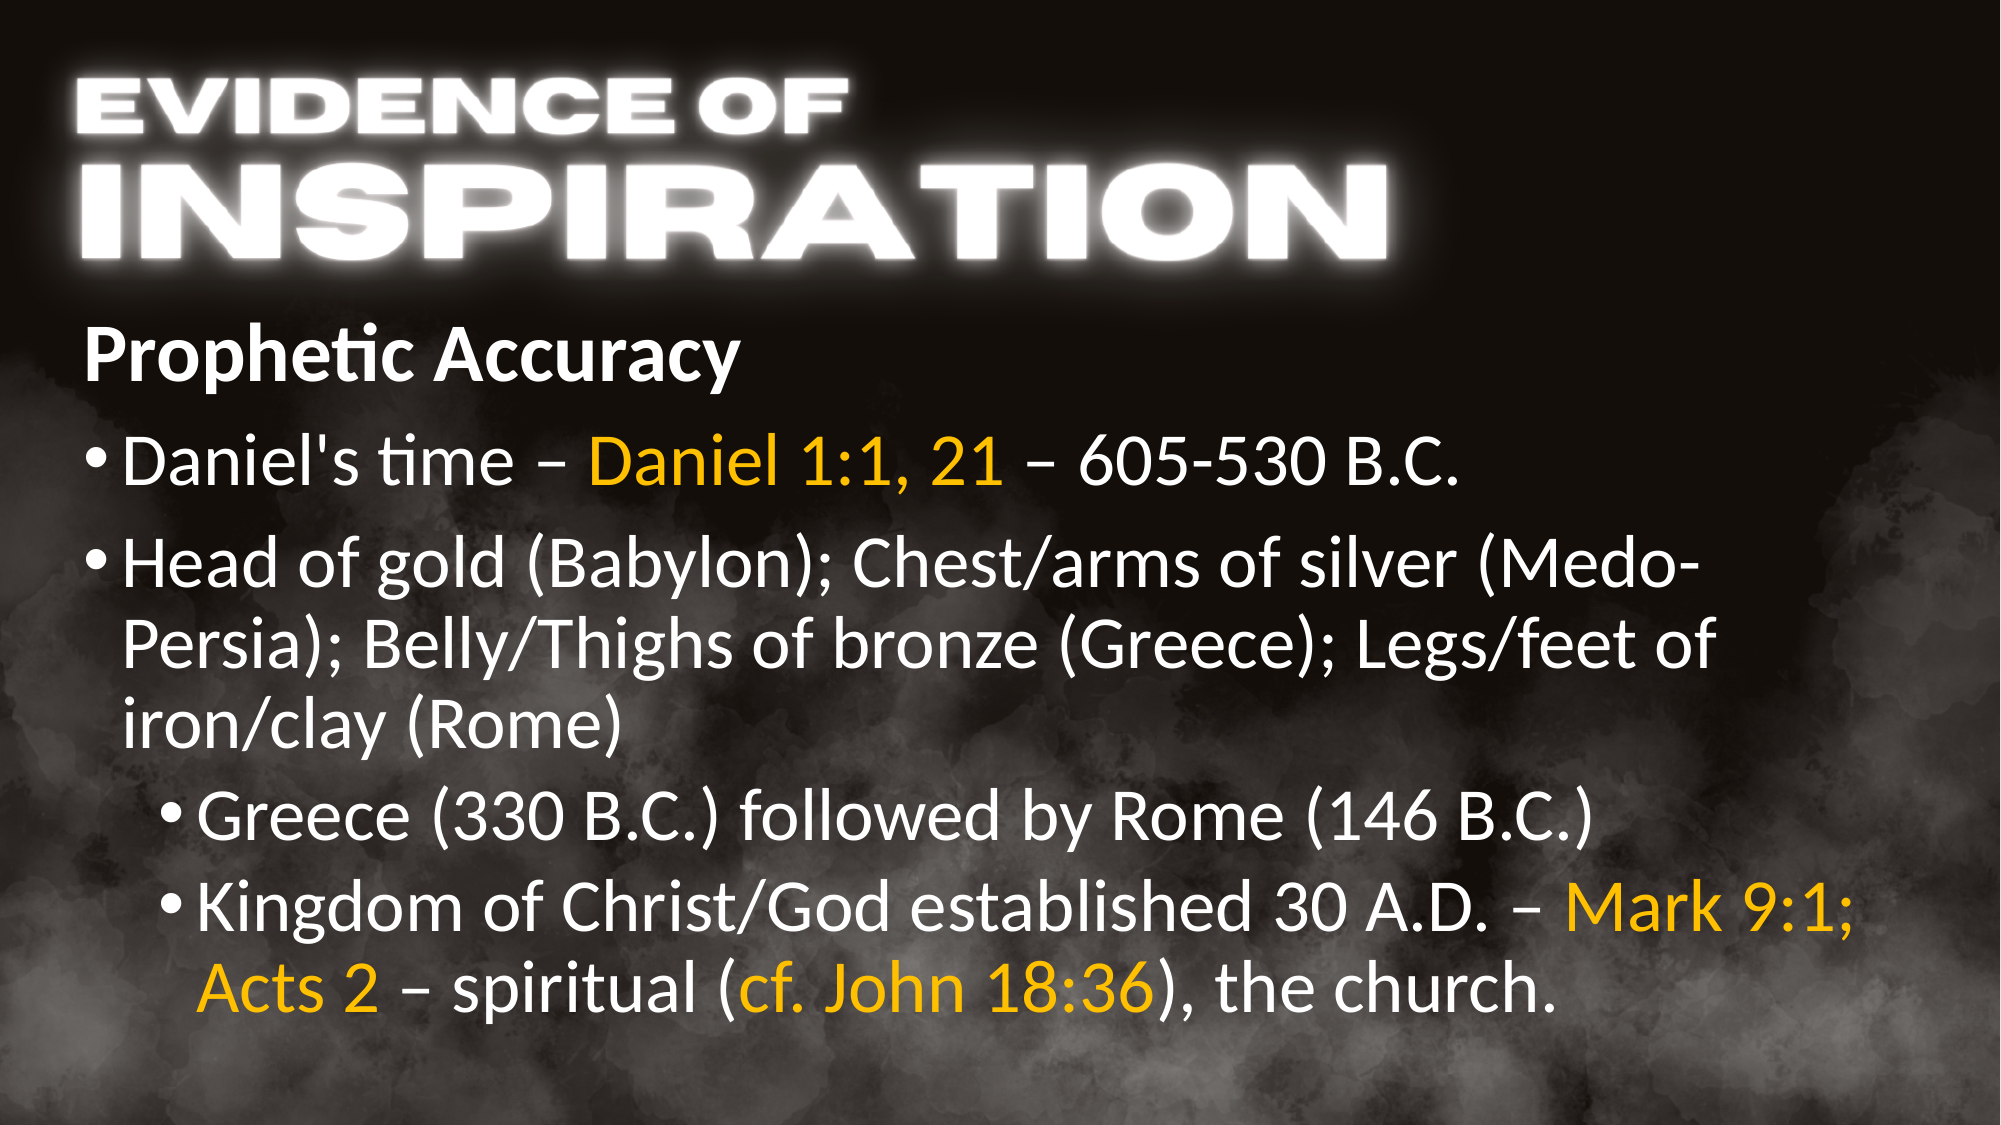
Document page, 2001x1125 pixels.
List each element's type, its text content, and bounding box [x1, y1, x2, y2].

picture [0, 0, 2001, 1125]
list Prophetic Accuracy Daniel's time – Daniel 1:1, 21 – 605-530 B.C. Head of gold (Babylon); Chest/arms of silver (Medo-Persia); Belly/Thighs of bronze (Greece); Legs/feet of iron/clay (Rome) Greece (330 B.C.) followed by Rome (146 B.C.) Kingdom of Christ/God established 30 A.D. – Mark 9:1; Acts 2 – spiritual (cf. John 18:36), the church. [68, 302, 1932, 1068]
